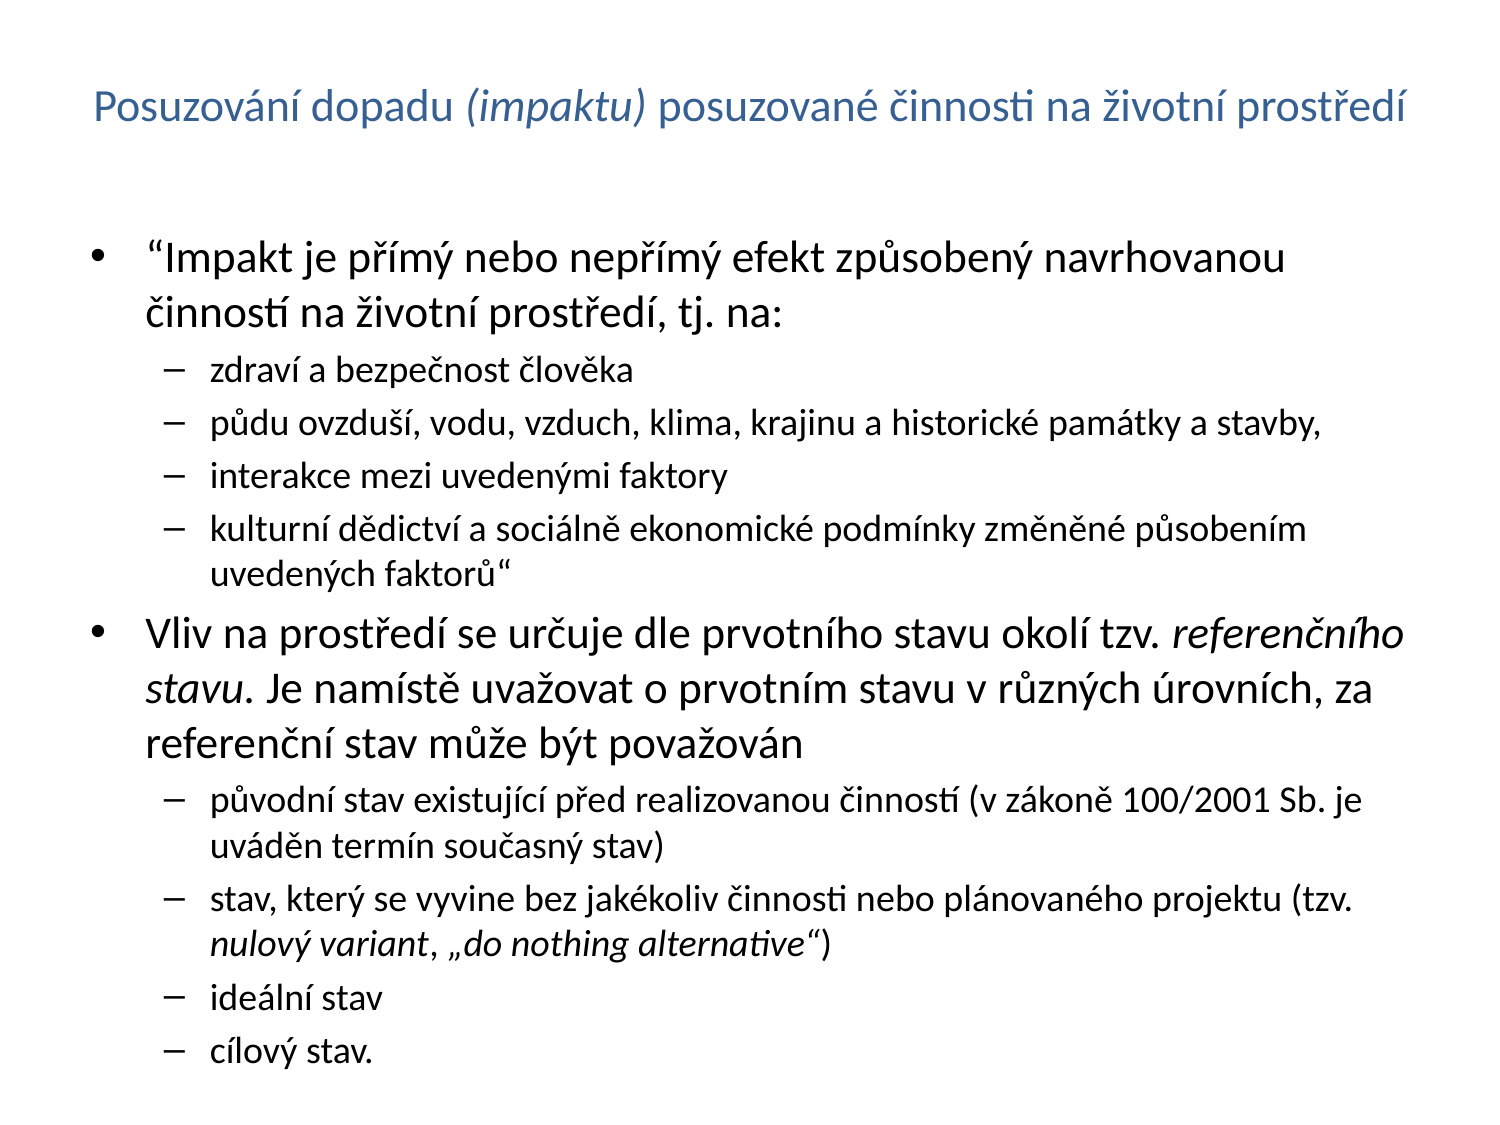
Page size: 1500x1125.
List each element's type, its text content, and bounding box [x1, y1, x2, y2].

list “Impakt je přímý nebo nepřímý efekt způsobený navrhovanou činností na životní prostředí, tj. na: zdraví a bezpečnost člověka půdu ovzduší, vodu, vzduch, klima, krajinu a historické památky a stavby, interakce mezi uvedenými faktory kulturní dědictví a sociálně ekonomické podmínky změněné působením uvedených faktorů“ Vliv na prostředí se určuje dle prvotního stavu okolí tzv. referenčního stavu. Je namístě uvažovat o prvotním stavu v různých úrovních, za referenční stav může být považován původní stav existující před realizovanou činností (v zákoně 100/2001 Sb. je uváděn termín současný stav) stav, který se vyvine bez jakékoliv činnosti nebo plánovaného projektu (tzv. nulový variant, „do nothing alternative“) ideální stav cílový stav. [75, 219, 1425, 1083]
title Posuzování dopadu (impaktu) posuzované činnosti na životní prostředí [75, 45, 1425, 161]
